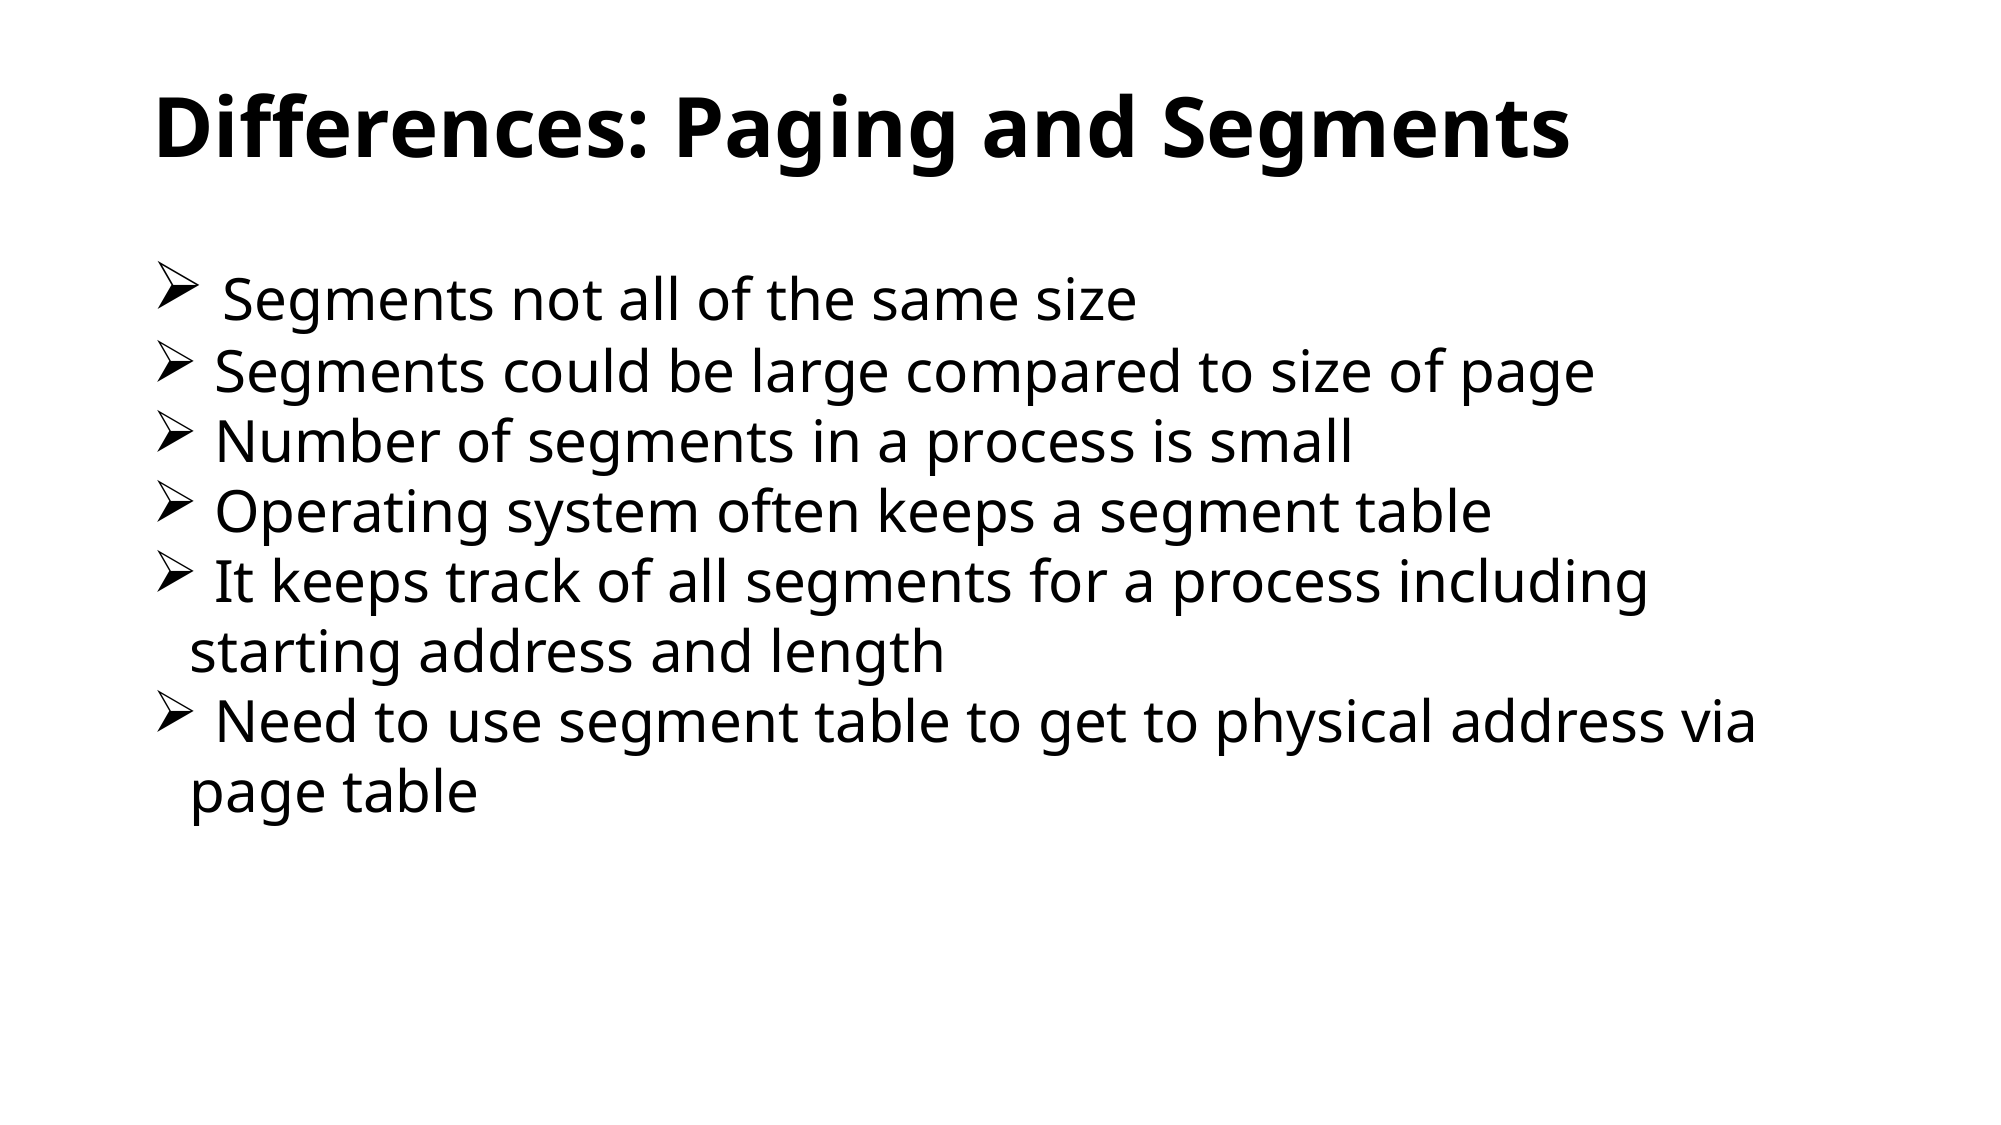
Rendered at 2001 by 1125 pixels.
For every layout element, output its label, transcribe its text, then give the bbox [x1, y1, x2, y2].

list Segments not all of the same size Segments could be large compared to size of page Number of segments in a process is small Operating system often keeps a segment table It keeps track of all segments for a process including starting address and length Need to use segment table to get to physical address via page table [137, 246, 1894, 959]
title Differences: Paging and Segments [137, 59, 1863, 201]
